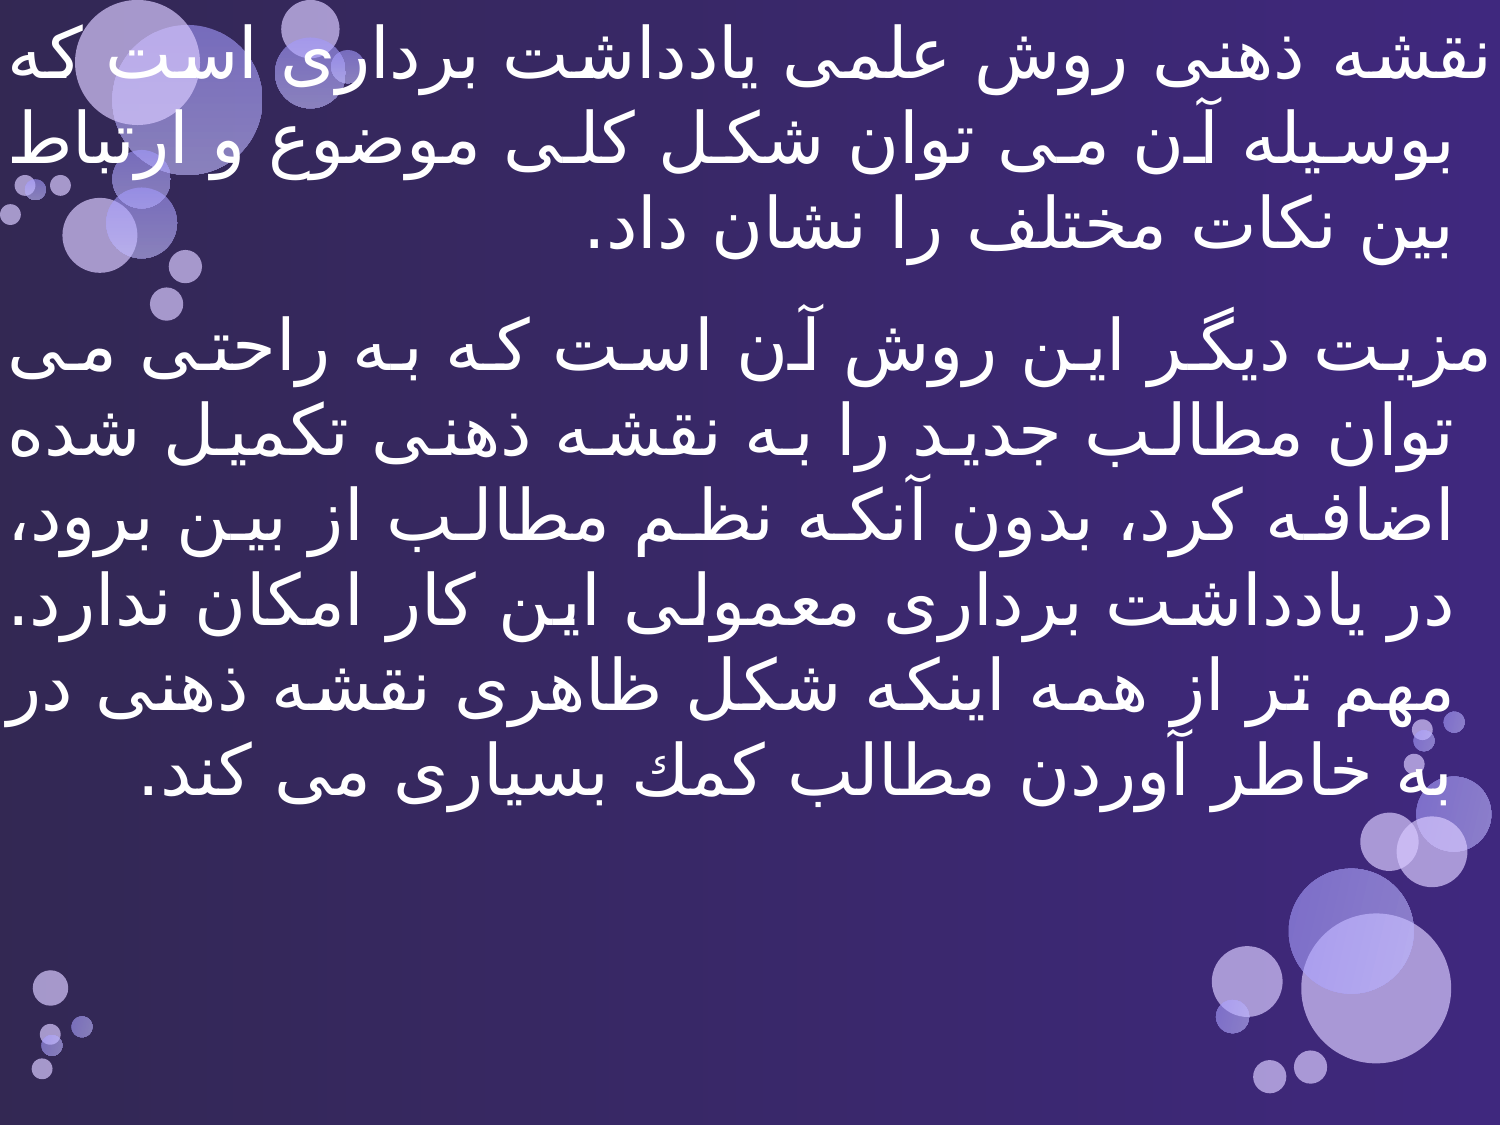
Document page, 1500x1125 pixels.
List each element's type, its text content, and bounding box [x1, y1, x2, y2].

list نقشه ذهنی روش علمی یادداشت برداری است كه بوسیله آن می توان شكل كلی موضوع و ارتباط بین نكات مختلف را نشان داد. مزیت دیگر این روش آن است كه به راحتی می توان مطالب جدید را به نقشه ذهنی تكمیل شده اضافه كرد، بدون آنكه نظم مطالب از بین برود، در یادداشت برداری معمولی این كار امكان ندارد. مهم تر از همه اینكه شكل ظاهری نقشه ذهنی در به خاطر آوردن مطالب كمك بسیاری می كند. [0, 0, 1500, 1125]
